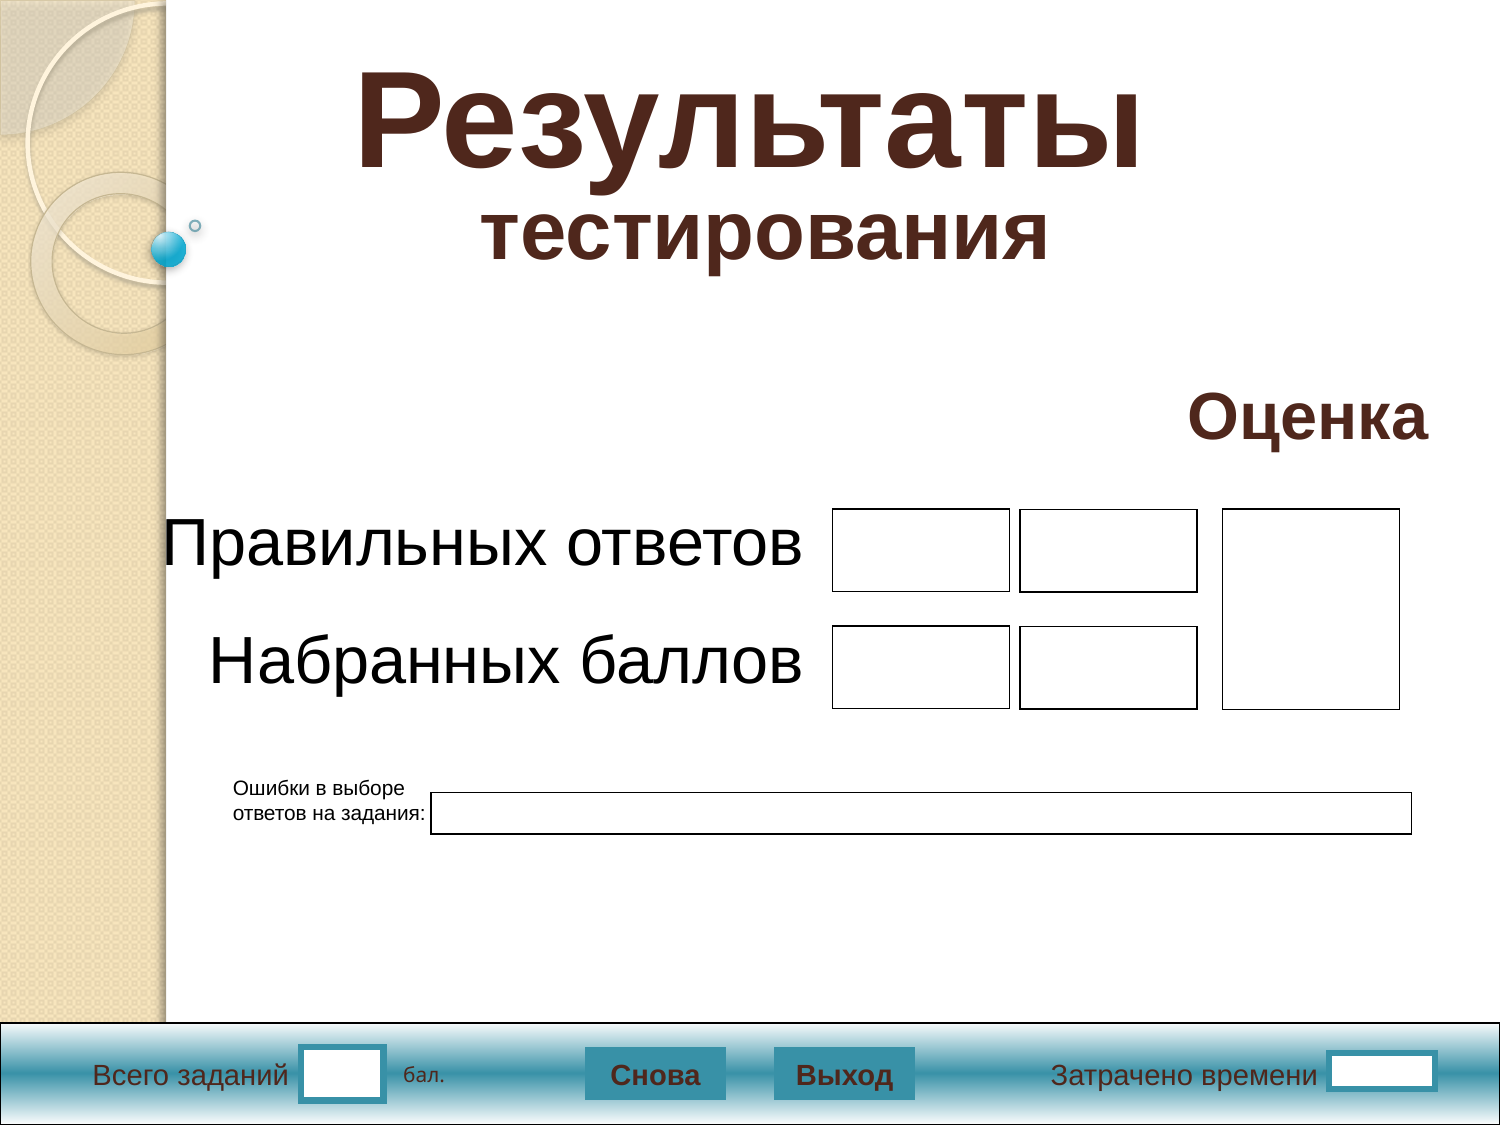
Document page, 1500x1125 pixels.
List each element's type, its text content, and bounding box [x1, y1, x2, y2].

text_box [1328, 1052, 1436, 1090]
text_box Правильных ответов [129, 500, 820, 592]
text_box [430, 792, 1412, 835]
text_box [1222, 508, 1400, 710]
text_box [832, 625, 1010, 709]
text_box Набранных баллов [129, 618, 820, 710]
text_box [1020, 626, 1198, 710]
text_box Снова [584, 1047, 727, 1101]
text_box [0, 1023, 1500, 1125]
text_box Оценка [1169, 374, 1447, 466]
text_box Выход [773, 1047, 916, 1101]
text_box Затрачено времени [1034, 1056, 1319, 1092]
text_box Всего заданий [88, 1056, 290, 1092]
text_box [832, 508, 1010, 592]
text_box [1020, 509, 1198, 592]
text_box [301, 1047, 384, 1101]
text_box Результаты тестирования [112, 58, 1388, 300]
text_box Ошибки в выборе ответов на задания: [218, 767, 443, 833]
text_box бал. [397, 1056, 491, 1092]
